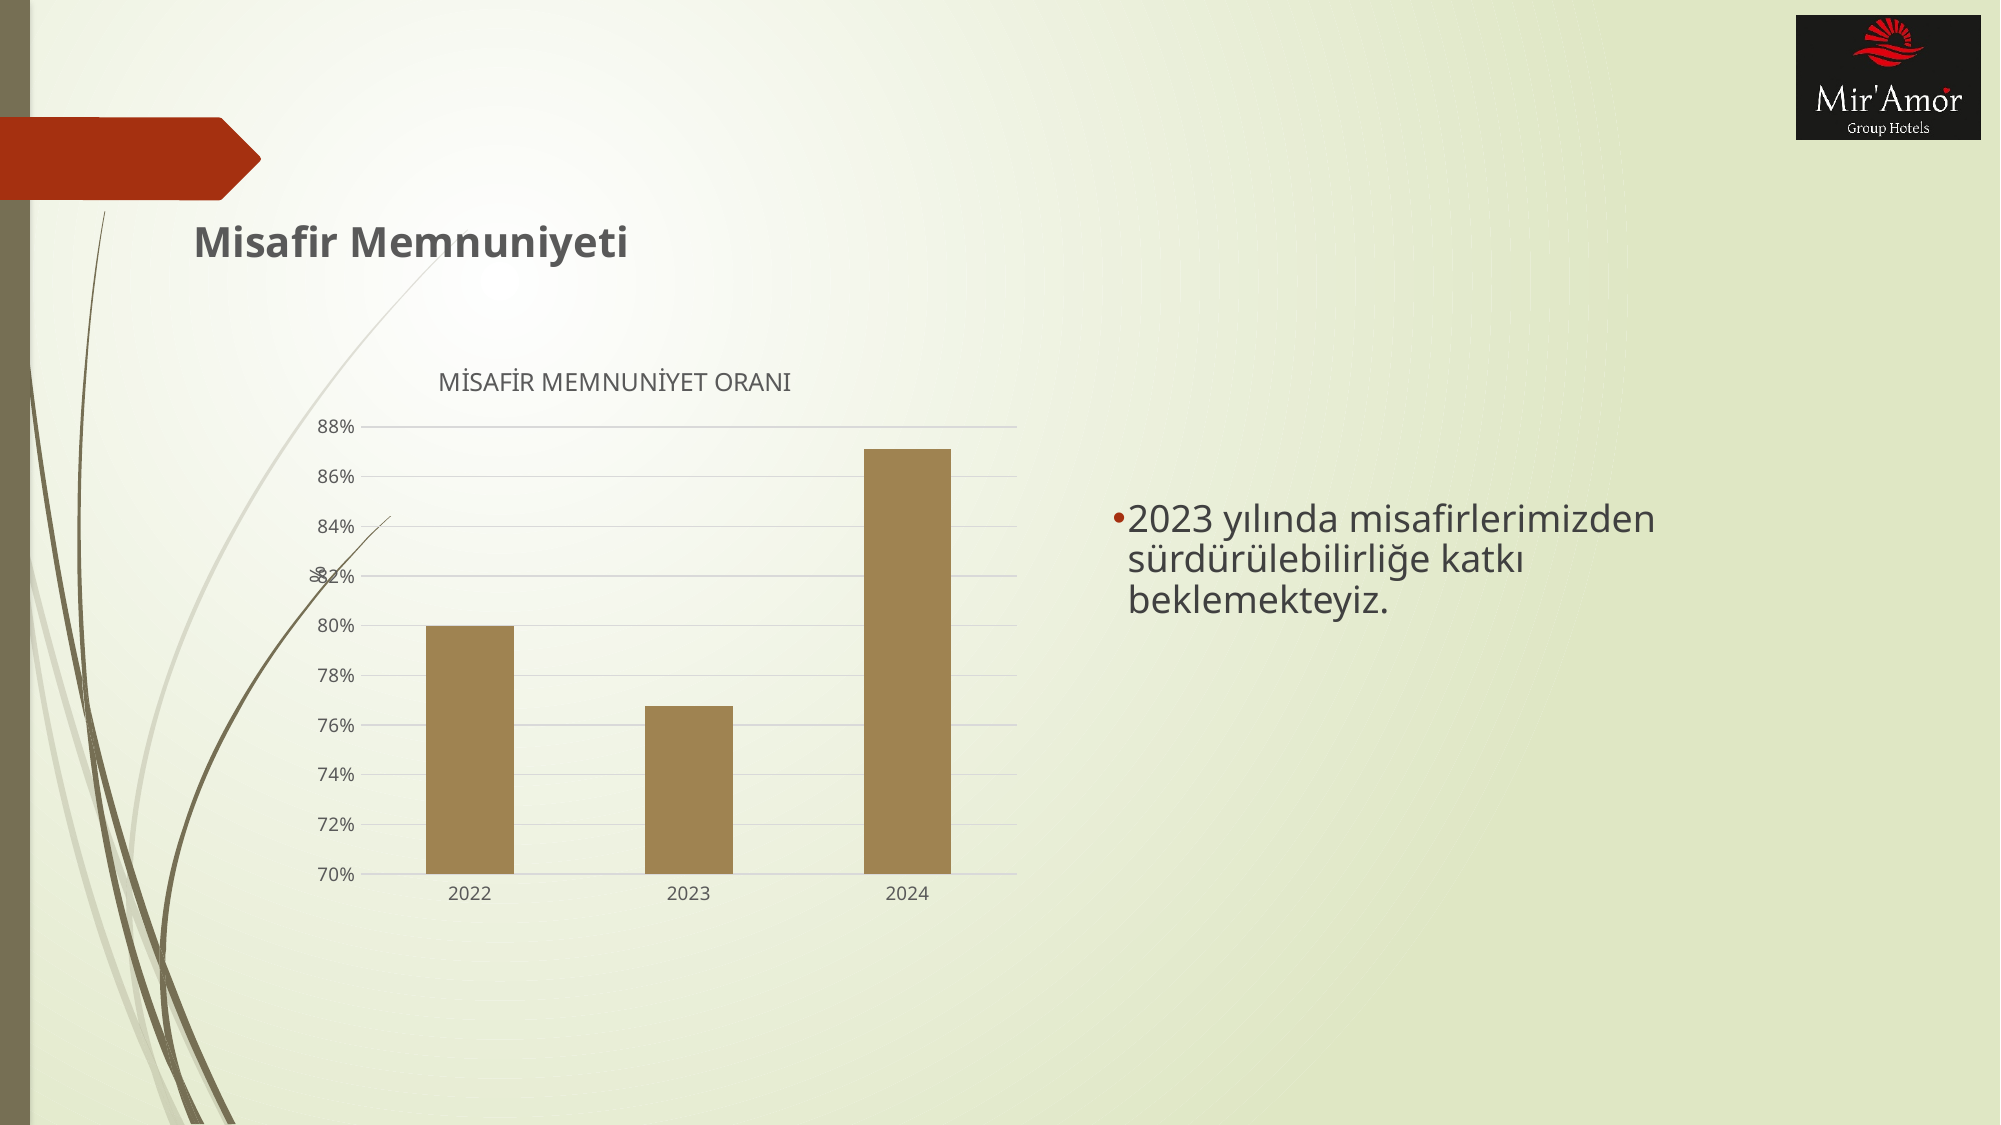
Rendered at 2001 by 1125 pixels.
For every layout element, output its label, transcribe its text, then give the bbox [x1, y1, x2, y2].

text_box [178, 314, 1894, 878]
text_box 2023 yılında misafirlerimizden sürdürülebilirliğe katkı beklemekteyiz. [1112, 492, 1769, 631]
chart [233, 332, 1033, 919]
text_box Misafir Memnuniyeti [178, 208, 920, 273]
picture [1796, 15, 1981, 140]
